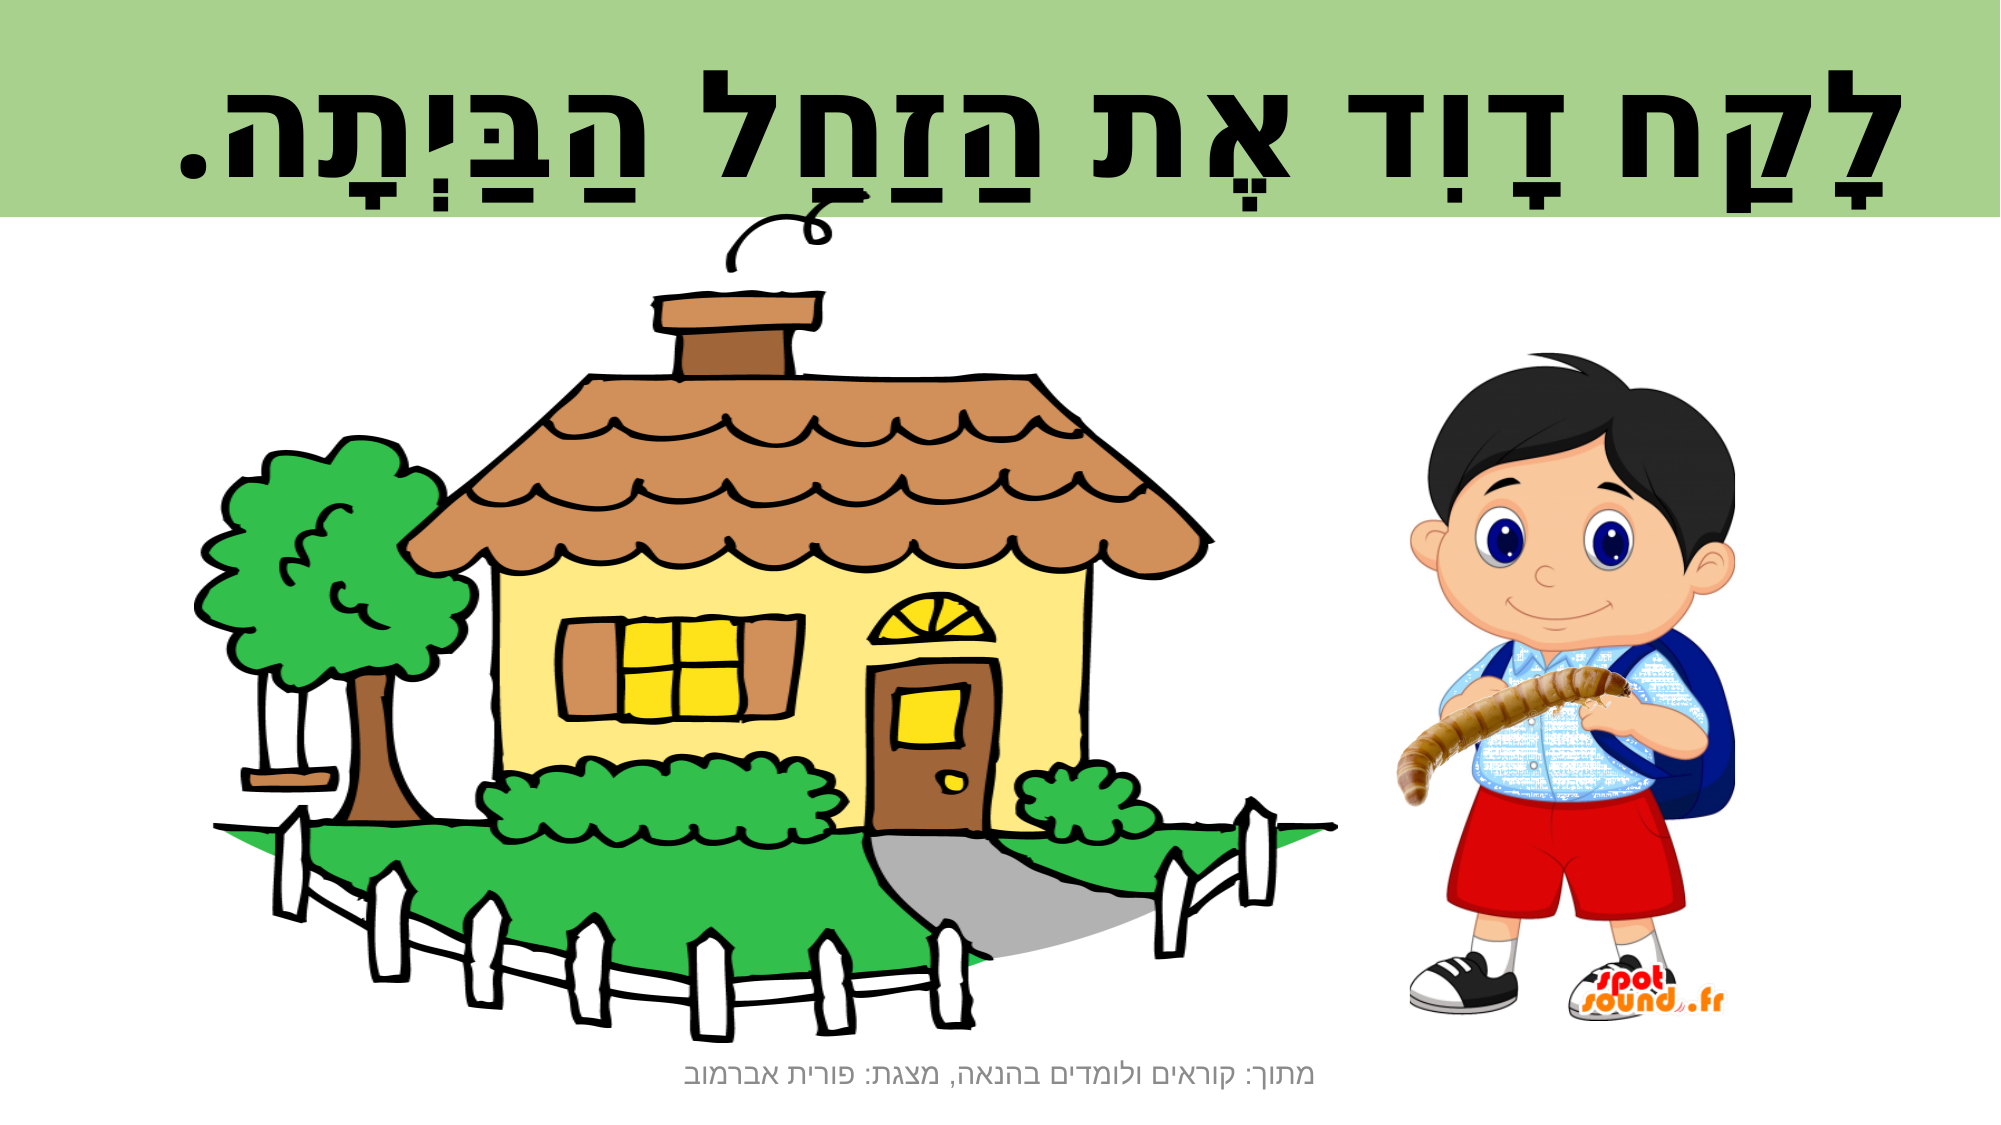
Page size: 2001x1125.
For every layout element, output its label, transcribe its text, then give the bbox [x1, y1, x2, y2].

footer מתוך: קוראים ולומדים בהנאה, מצגת: פורית אברמוב [662, 1043, 1338, 1103]
picture [194, 191, 1907, 1043]
title לָקַח דָוִד אֶת הַזַחַל הַבַּיְתָה. [0, 0, 2000, 218]
